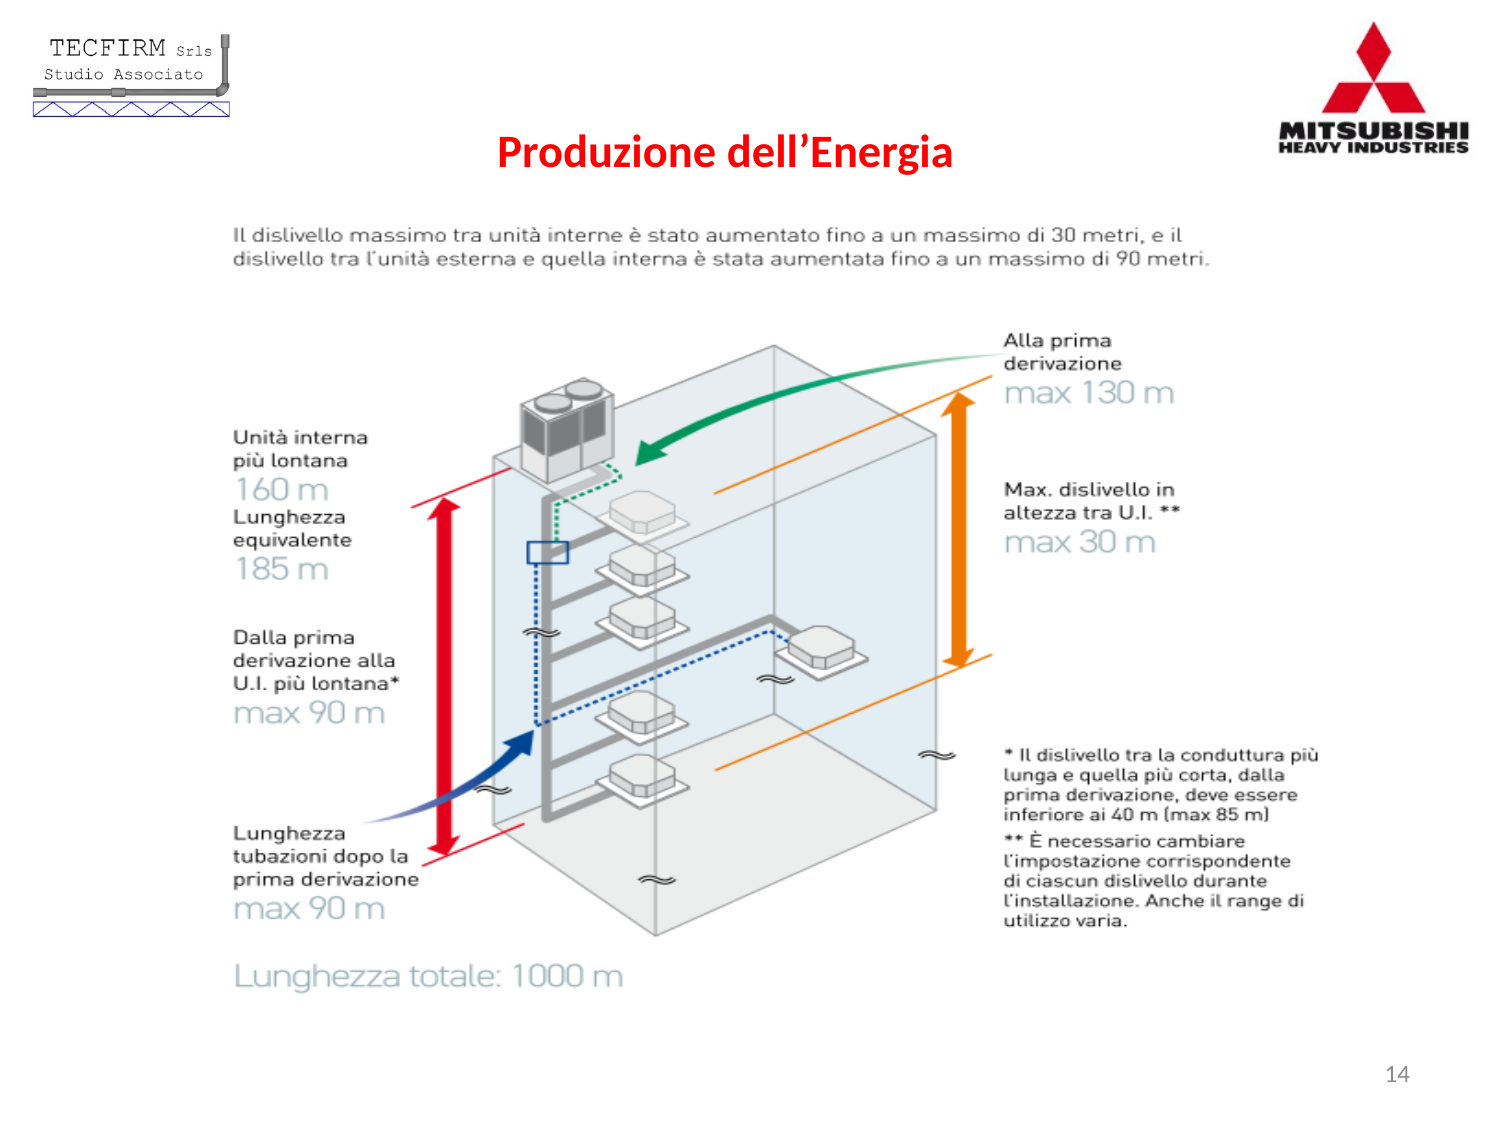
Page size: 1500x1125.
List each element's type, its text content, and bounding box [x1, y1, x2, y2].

picture [1269, 18, 1478, 157]
title Produzione dell’Energia [88, 113, 1364, 185]
picture [29, 30, 232, 120]
slide_number 14 [1074, 1042, 1425, 1103]
picture [194, 219, 1329, 998]
